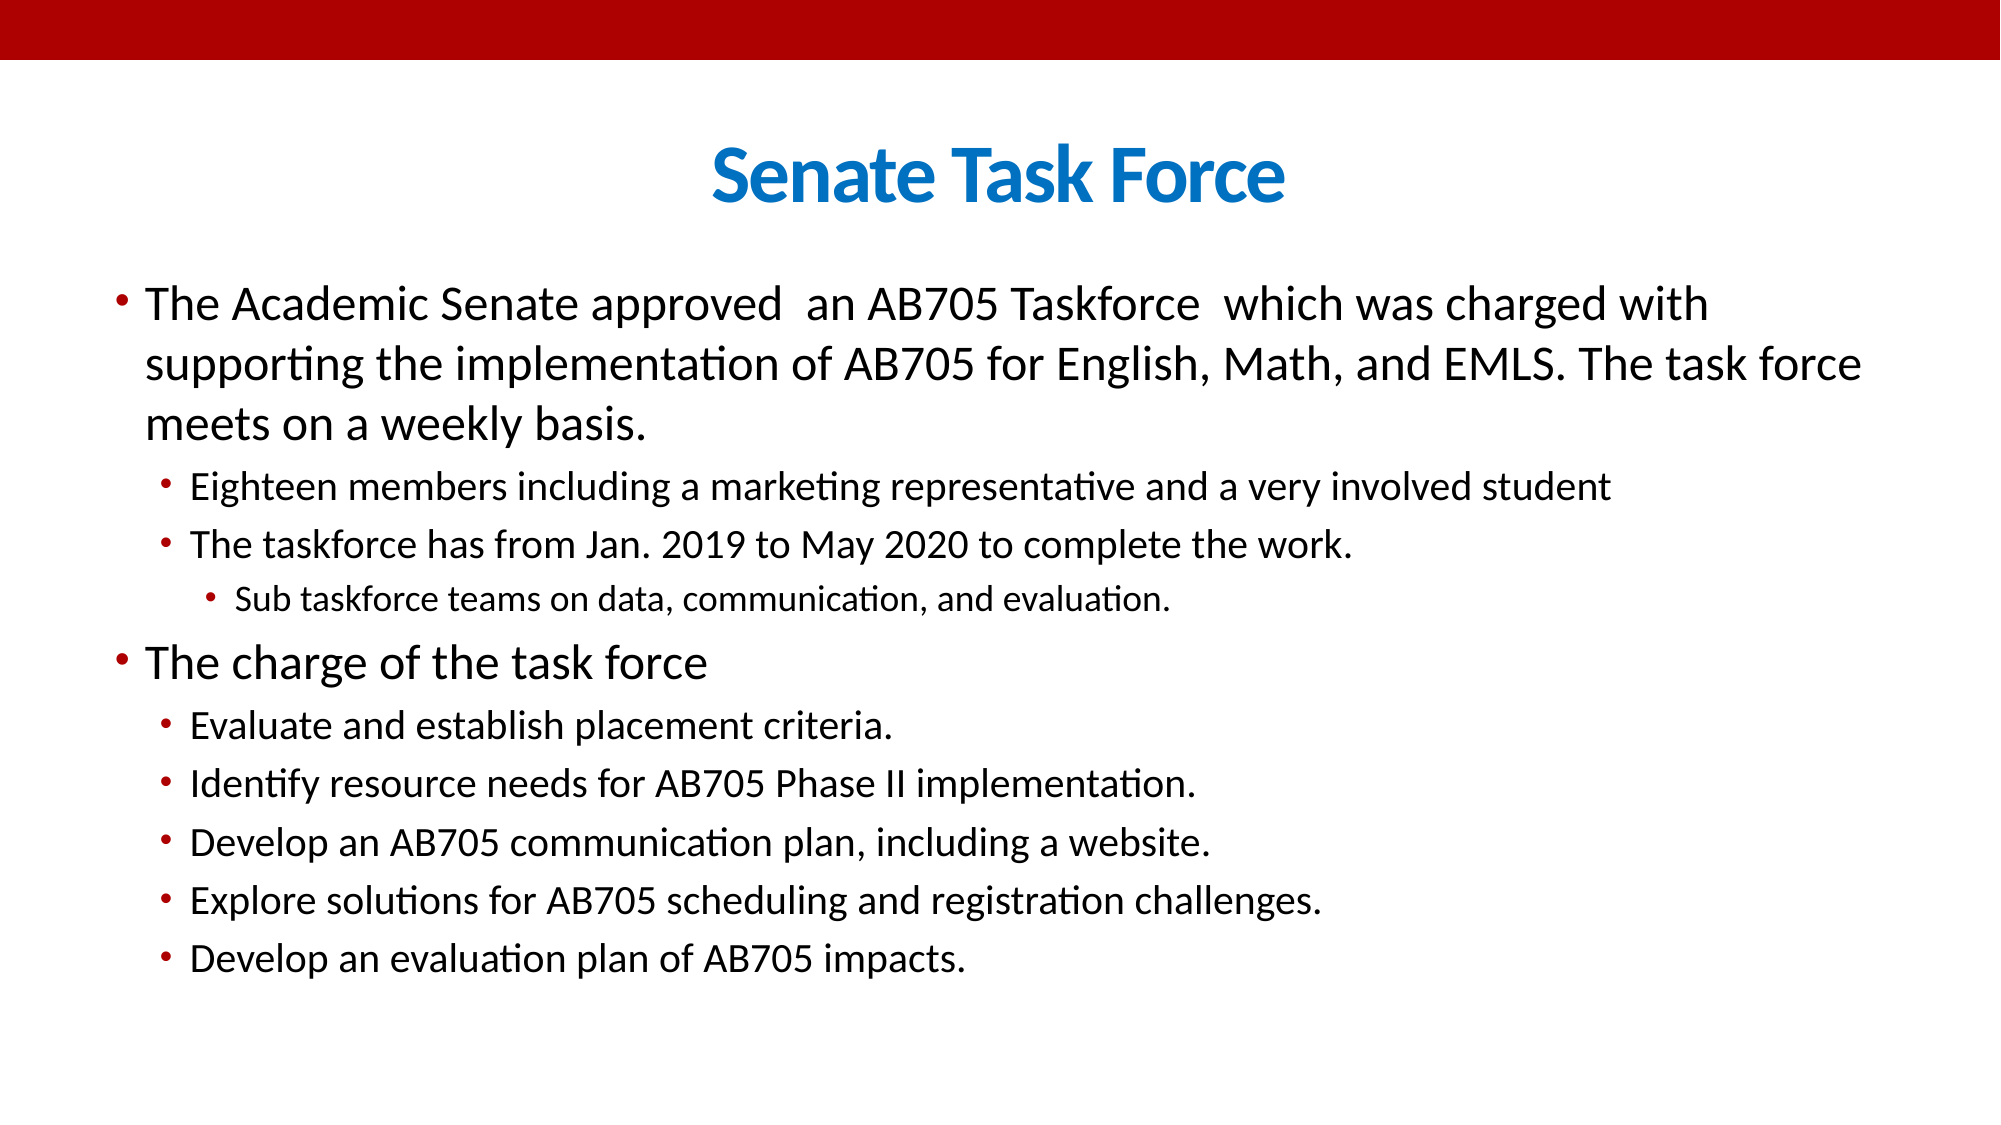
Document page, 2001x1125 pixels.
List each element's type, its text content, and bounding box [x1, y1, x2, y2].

list The Academic Senate approved an AB705 Taskforce which was charged with supporting the implementation of AB705 for English, Math, and EMLS. The task force meets on a weekly basis. Eighteen members including a marketing representative and a very involved student The taskforce has from Jan. 2019 to May 2020 to complete the work. Sub taskforce teams on data, communication, and evaluation. The charge of the task force Evaluate and establish placement criteria. Identify resource needs for AB705 Phase II implementation. Develop an AB705 communication plan, including a website. Explore solutions for AB705 scheduling and registration challenges. Develop an evaluation plan of AB705 impacts. [99, 262, 1900, 1063]
title Senate Task Force [99, 87, 1900, 250]
